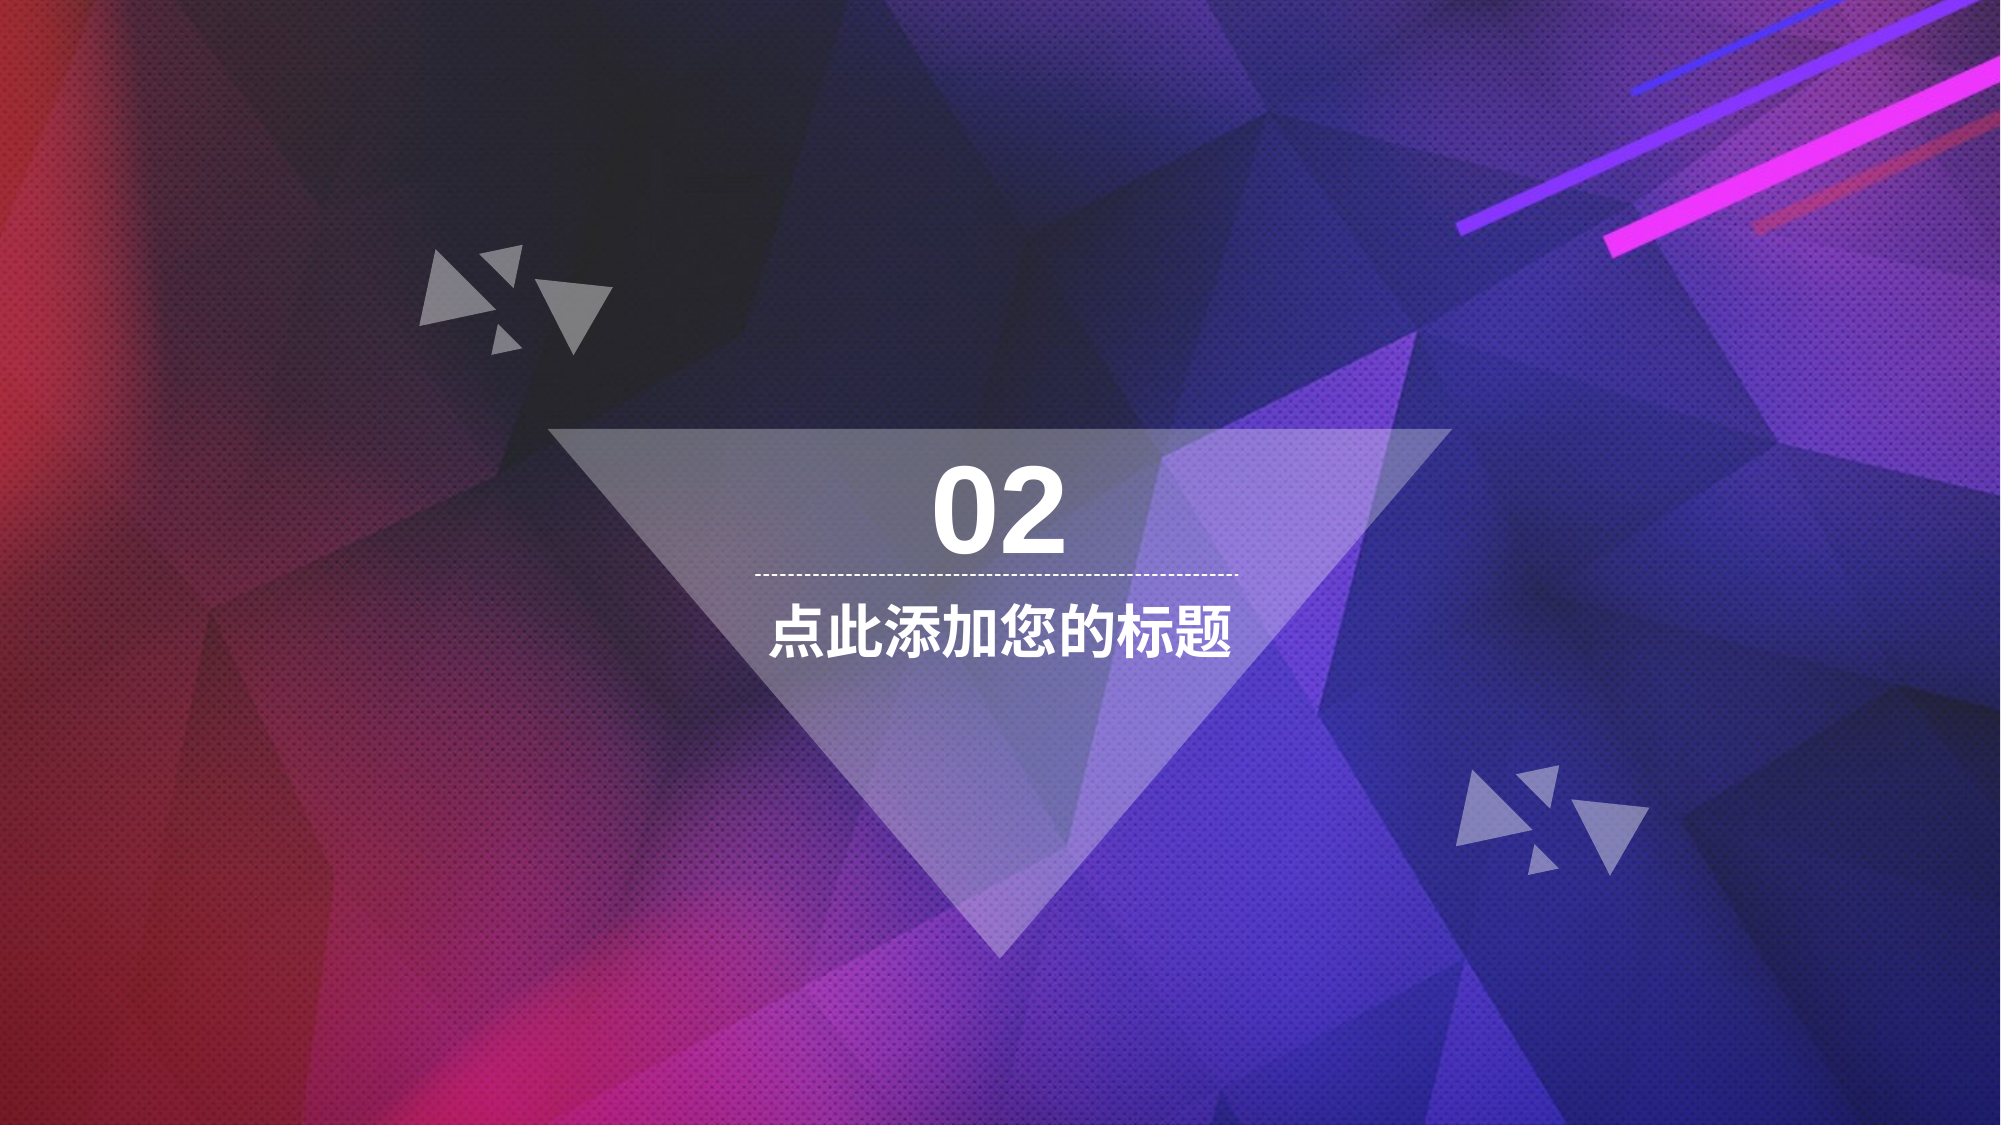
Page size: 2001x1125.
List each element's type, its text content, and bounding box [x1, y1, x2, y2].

picture [0, 0, 2001, 1125]
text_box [1446, 753, 1653, 883]
text_box 02 [818, 576, 1182, 587]
text_box [545, 427, 818, 604]
text_box [754, 673, 1246, 961]
text_box 02 [818, 421, 1182, 575]
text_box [409, 233, 617, 363]
text_box 点此添加您的标题 [695, 587, 1305, 673]
text_box [1182, 427, 1455, 604]
